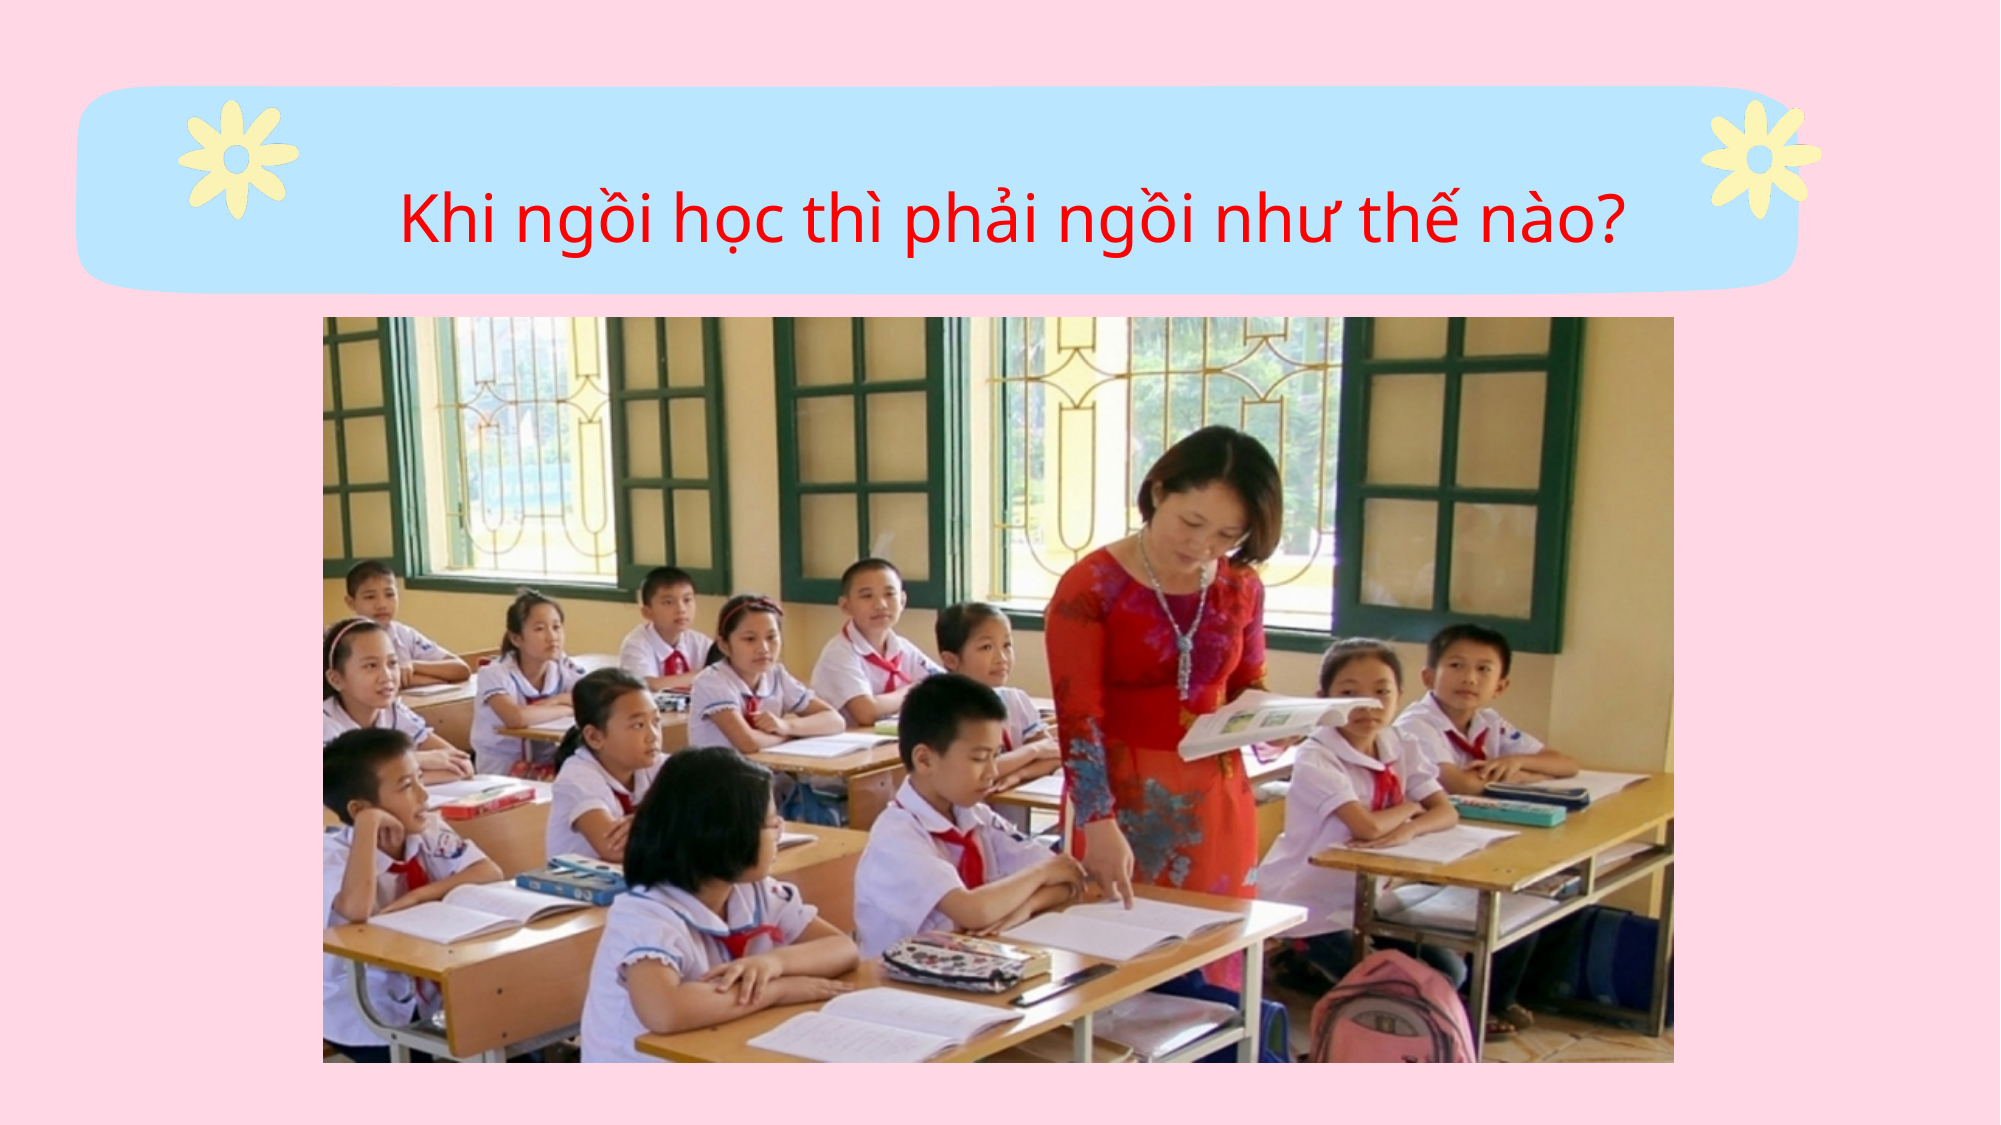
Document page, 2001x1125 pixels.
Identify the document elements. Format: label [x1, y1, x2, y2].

text_box [75, 85, 1800, 296]
picture [323, 317, 1675, 1063]
picture [1700, 100, 1822, 219]
picture [177, 100, 299, 219]
